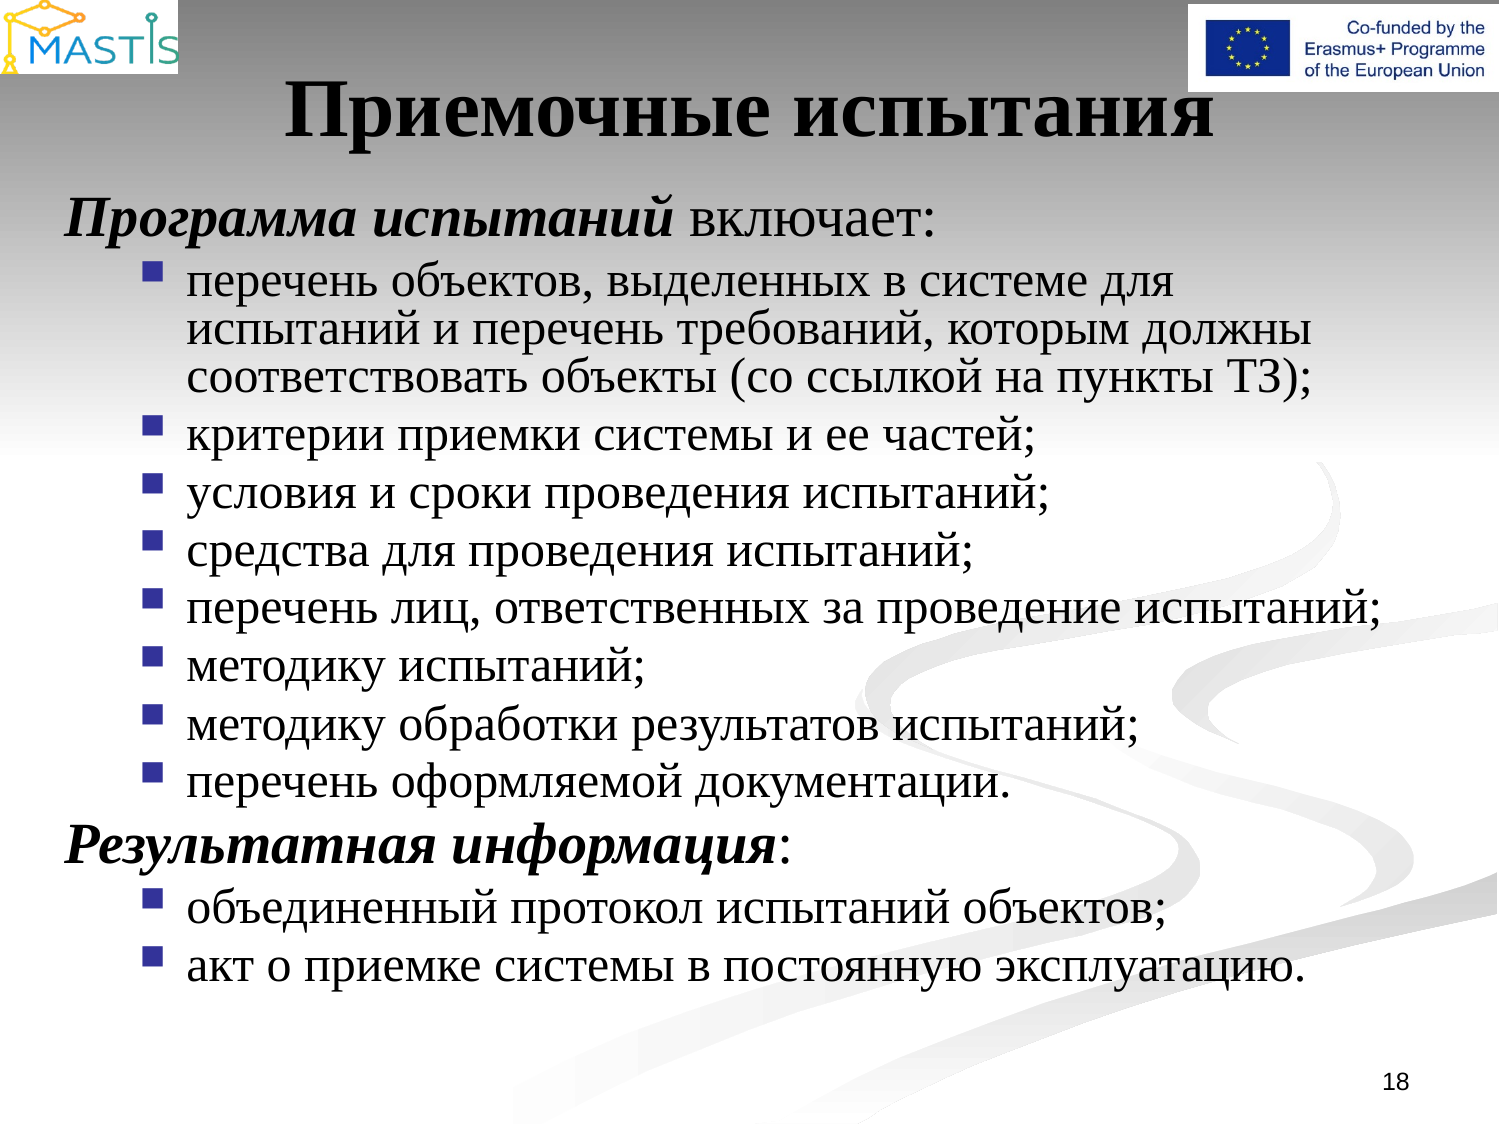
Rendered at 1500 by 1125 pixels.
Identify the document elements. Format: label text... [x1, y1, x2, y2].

slide_number 18 [1074, 1080, 1425, 1104]
list Программа испытаний включает: перечень объектов, выделенных в системе для испытаний и перечень требований, которым должны соответствовать объекты (со ссылкой на пункты ТЗ); критерии приемки системы и ее частей; условия и сроки проведения испытаний; средства для проведения испытаний; перечень лиц, ответственных за проведение испытаний; методику испытаний; методику обработки результатов испытаний; перечень оформляемой документации. Результатная информация: объединенный протокол испытаний объектов; акт о приемке системы в постоянную эксплуатацию. [49, 184, 1425, 1080]
title Приемочные испытания [75, 45, 1425, 161]
picture [1188, 4, 1500, 92]
picture [0, 0, 179, 74]
